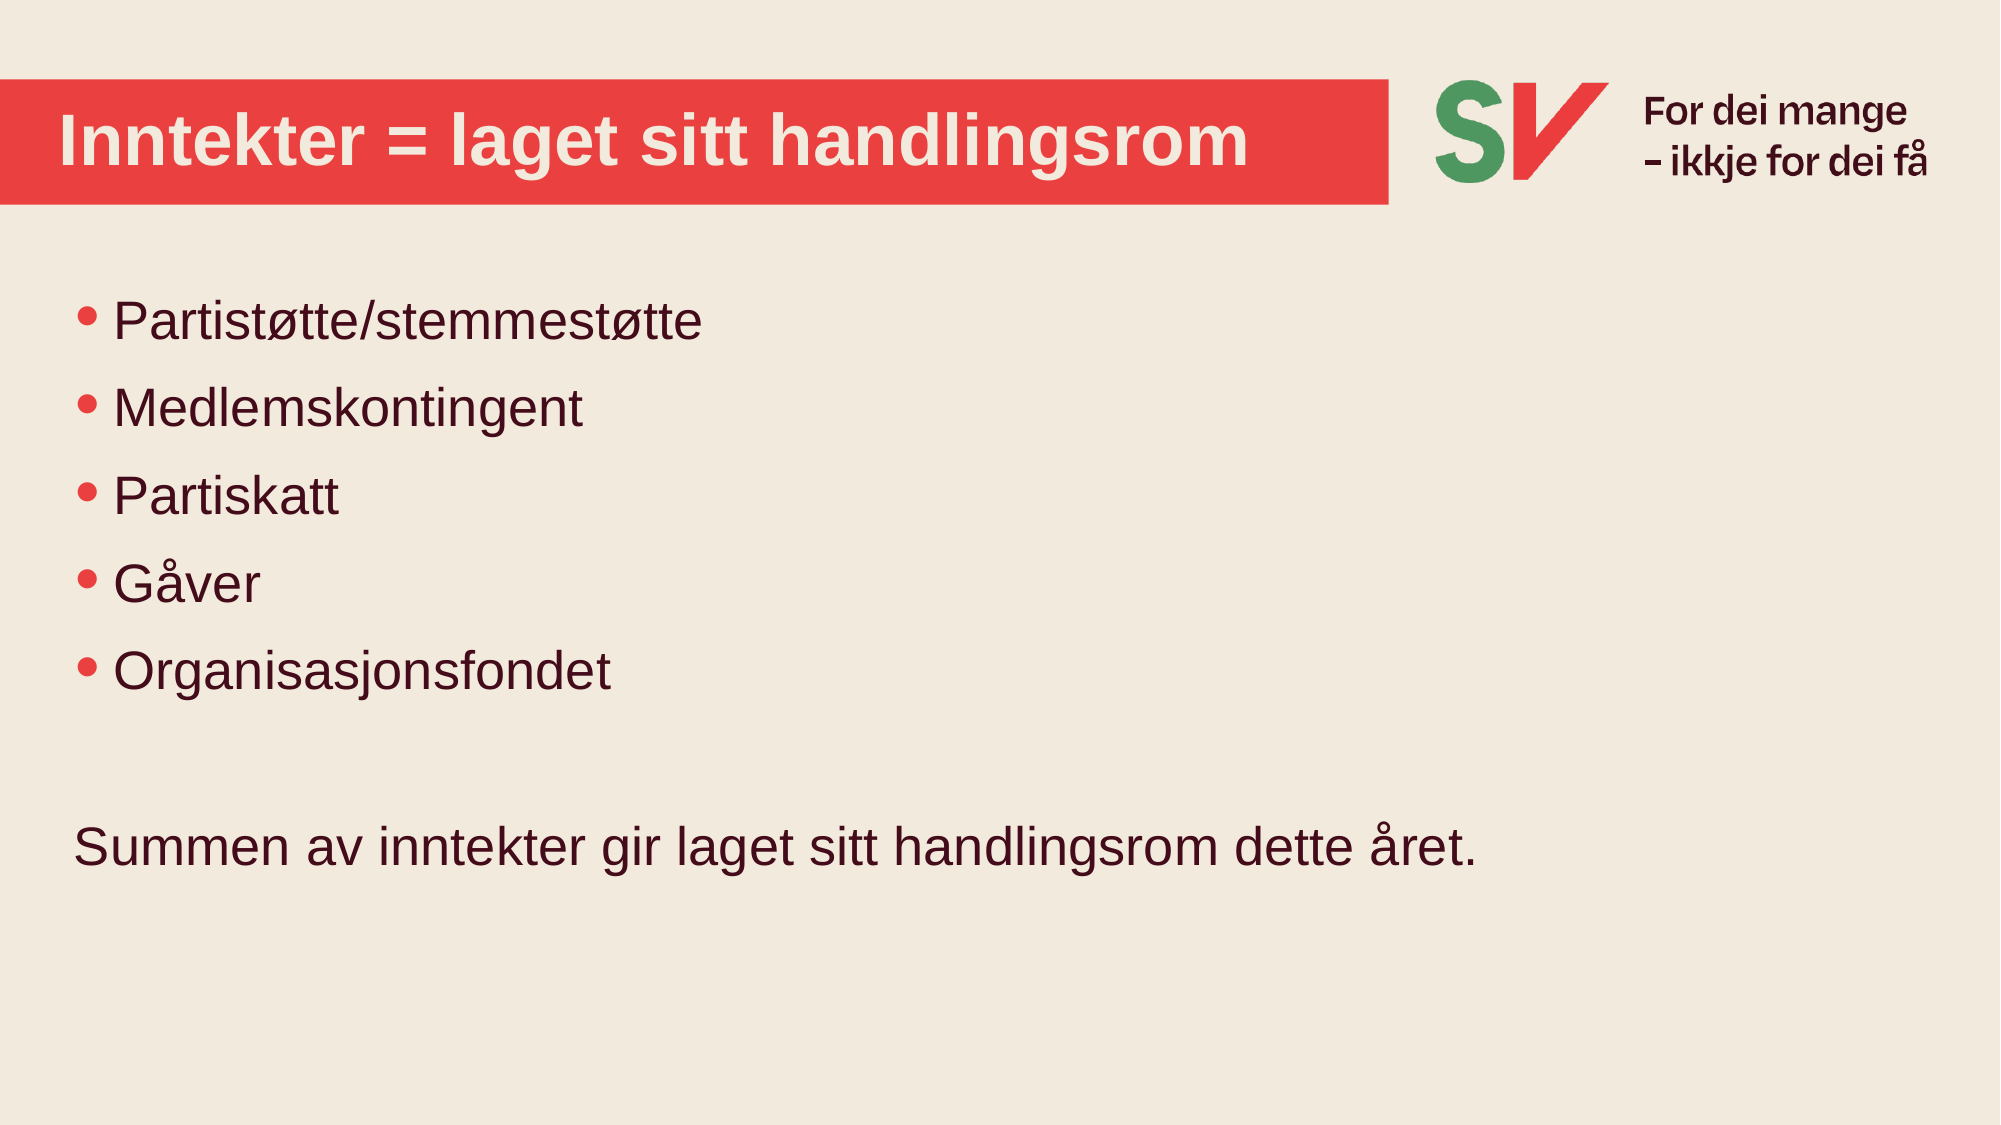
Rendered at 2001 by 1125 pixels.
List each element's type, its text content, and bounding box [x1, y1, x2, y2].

list Partistøtte/stemmestøtte Medlemskontingent Partiskatt Gåver Organisasjonsfondet Summen av inntekter gir laget sitt handlingsrom dette året. [74, 292, 1658, 1058]
title Inntekter = laget sitt handlingsrom [0, 78, 1390, 206]
